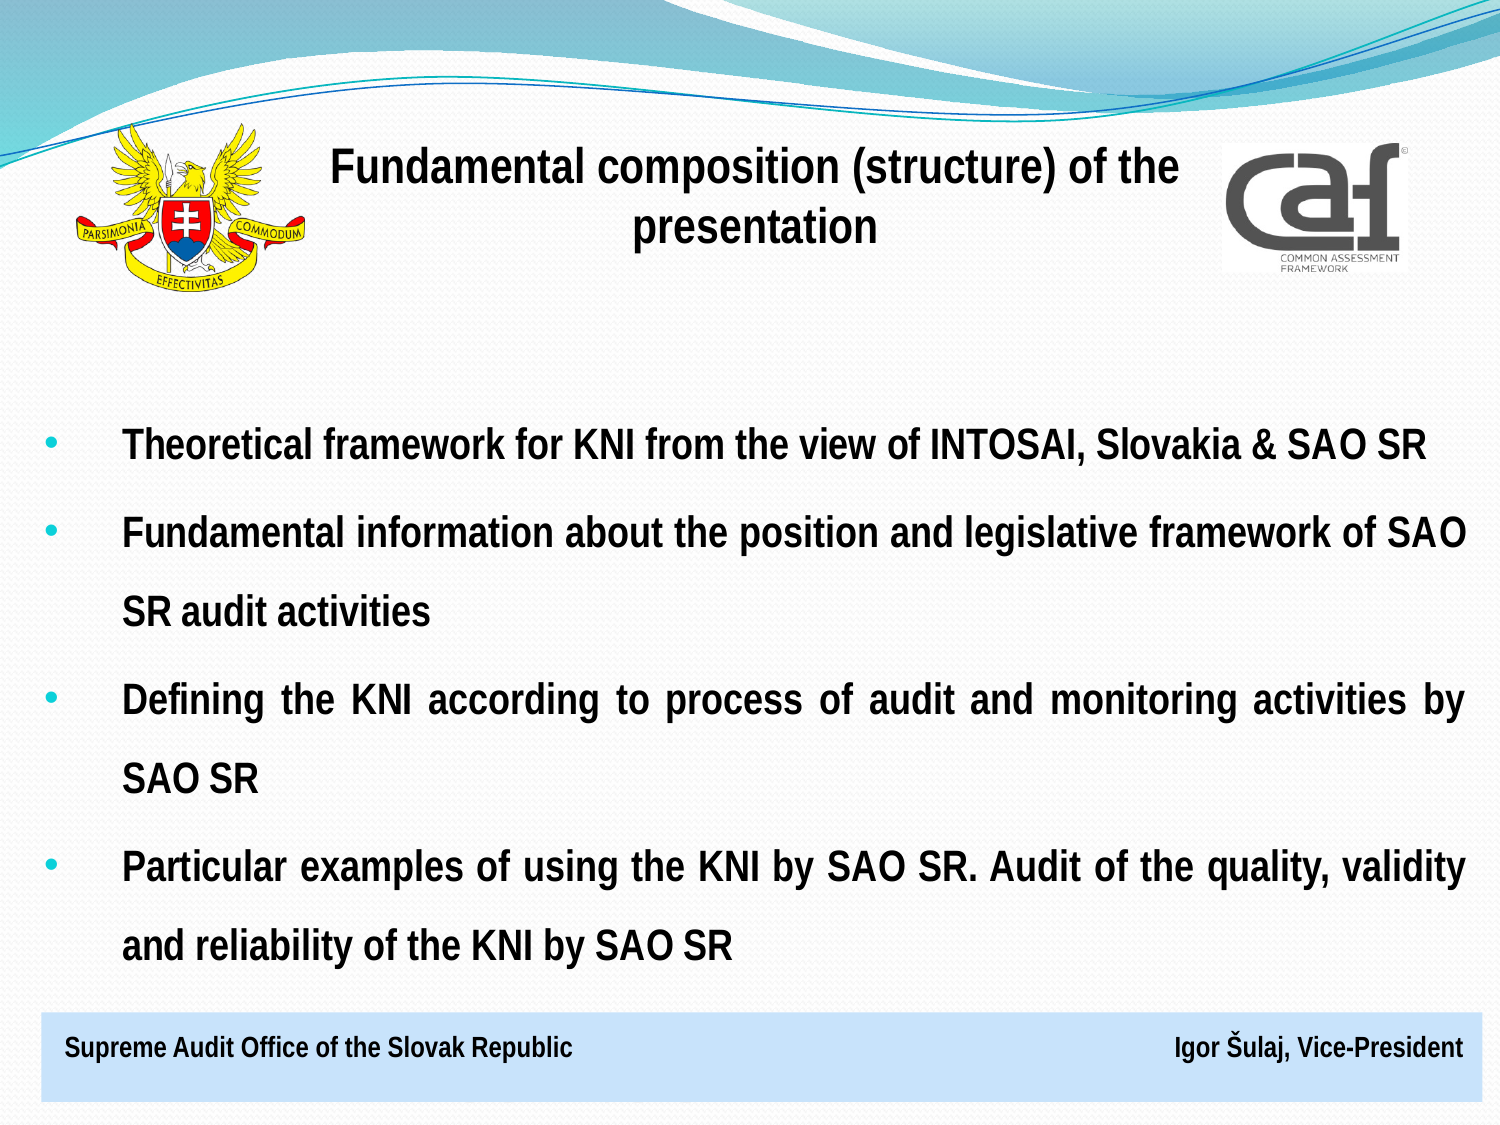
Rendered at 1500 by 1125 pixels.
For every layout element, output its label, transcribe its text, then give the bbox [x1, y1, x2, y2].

text_box Theoretical framework for KNI from the view of INTOSAI, Slovakia & SAO SR Fundamental information about the position and legislative framework of SAO SR audit activities Defining the KNI according to process of audit and monitoring activities by SAO SR Particular examples of using the KNI by SAO SR. Audit of the quality, validity and reliability of the KNI by SAO SR [29, 382, 1483, 1043]
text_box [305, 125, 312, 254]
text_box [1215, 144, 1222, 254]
picture [76, 123, 305, 292]
title Fundamental composition (structure) of the presentation [305, 124, 1264, 254]
picture [1222, 143, 1408, 273]
text_box Supreme Audit Office of the Slovak Republic Igor Šulaj, Vice-President [41, 1012, 1483, 1102]
